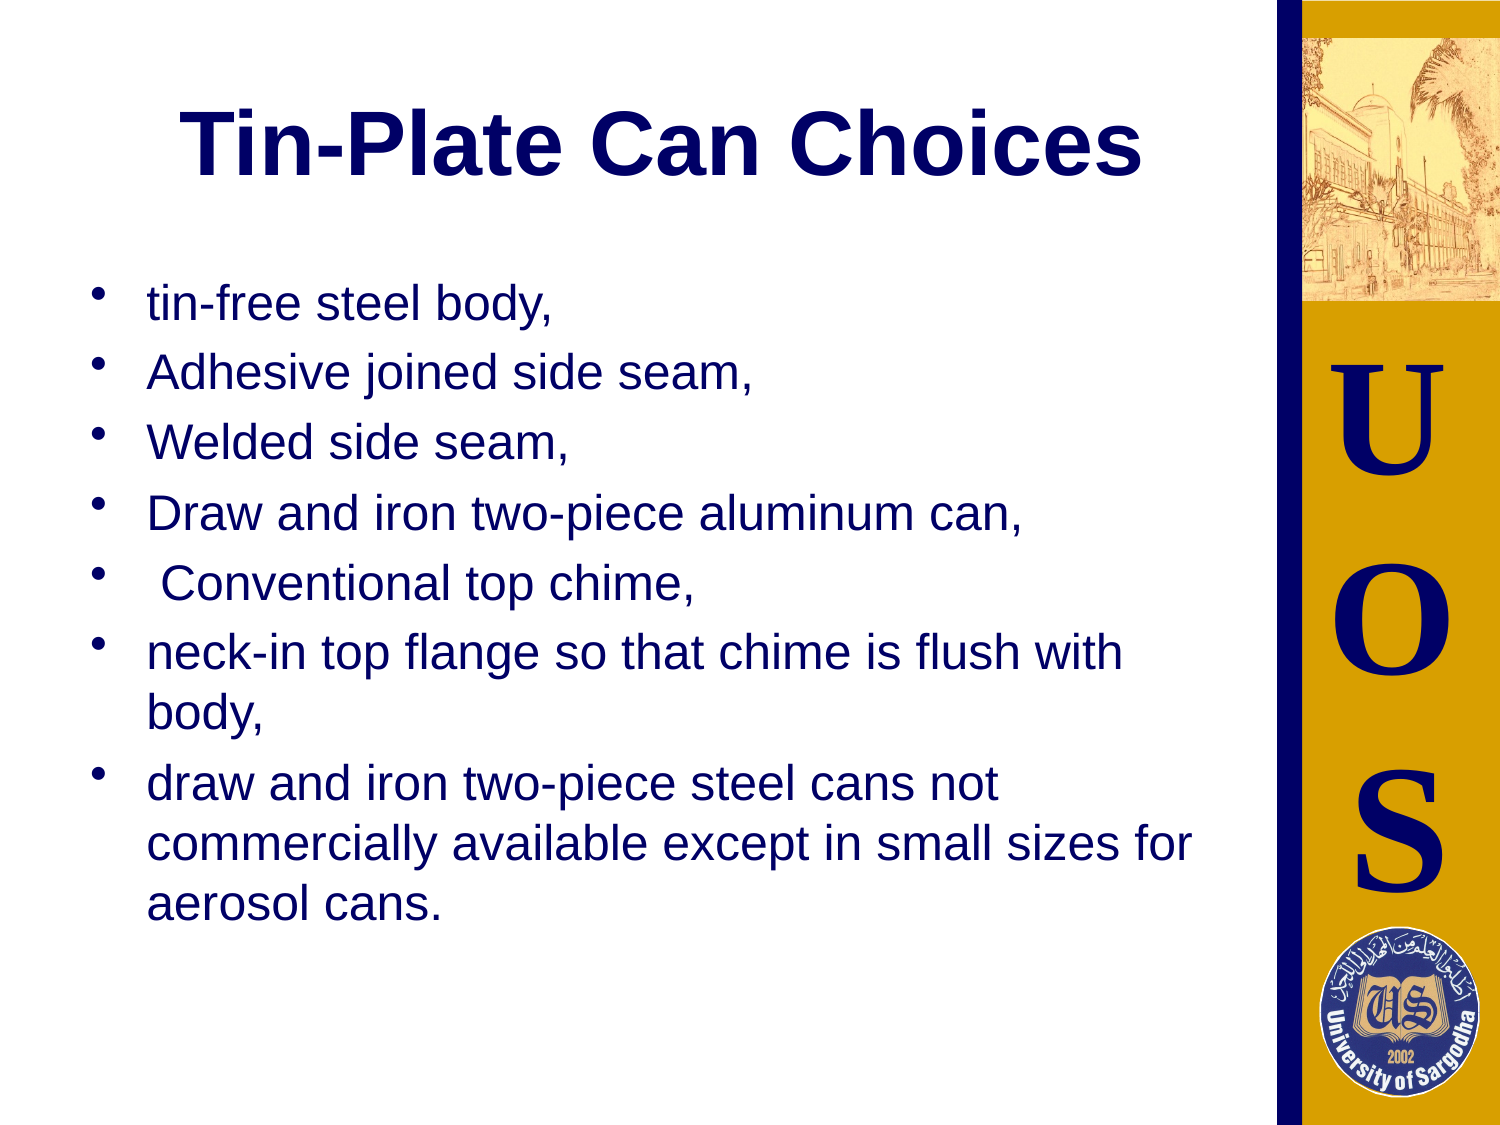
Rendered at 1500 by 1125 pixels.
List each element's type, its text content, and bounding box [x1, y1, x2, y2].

picture [1303, 38, 1500, 301]
list tin-free steel body, Adhesive joined side seam, Welded side seam, Draw and iron two-piece aluminum can, Conventional top chime, neck-in top flange so that chime is flush with body, draw and iron two-piece steel cans not commercially available except in small sizes for aerosol cans. [75, 262, 1250, 1005]
title Tin-Plate Can Choices [75, 45, 1250, 233]
